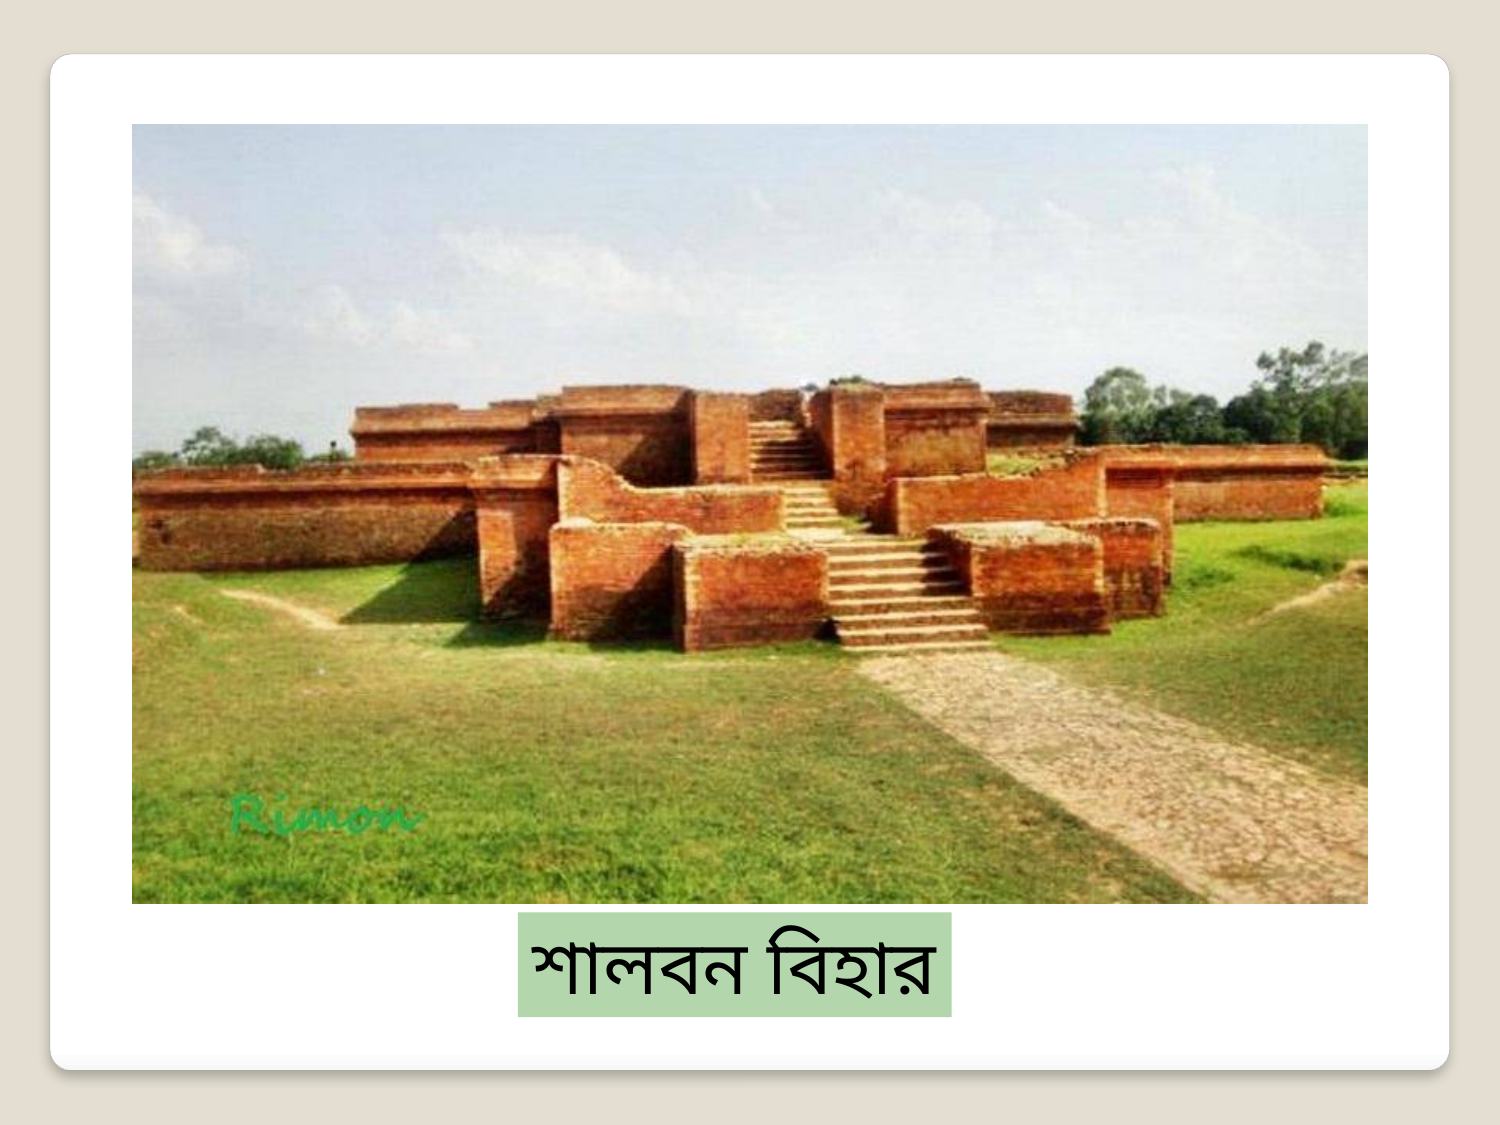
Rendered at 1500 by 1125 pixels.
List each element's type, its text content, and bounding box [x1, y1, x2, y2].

text_box শালবন বিহার [517, 917, 952, 1018]
picture [131, 124, 1369, 904]
